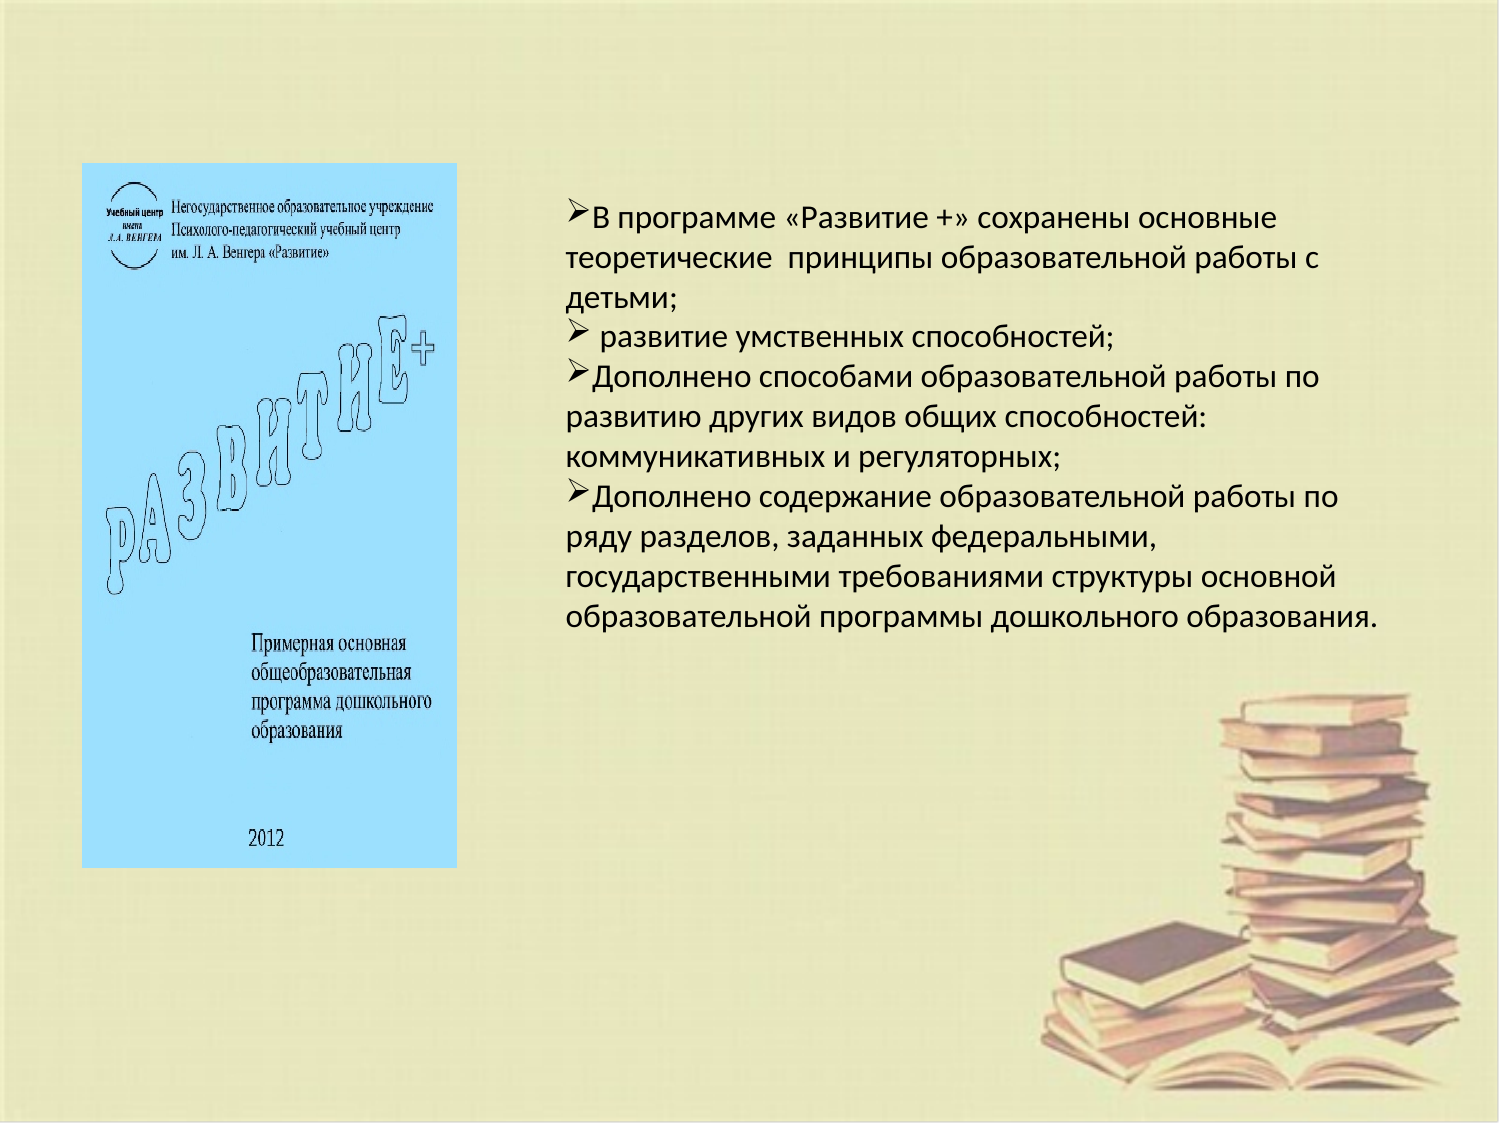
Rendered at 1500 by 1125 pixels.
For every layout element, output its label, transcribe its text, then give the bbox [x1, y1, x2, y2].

text_box В программе «Развитие +» сохранены основные теоретические принципы образовательной работы с детьми; развитие умственных способностей; Дополнено способами образовательной работы по развитию других видов общих способностей: коммуникативных и регуляторных; Дополнено содержание образовательной работы по ряду разделов, заданных федеральными, государственными требованиями структуры основной образовательной программы дошкольного образования. [550, 187, 1425, 672]
list [75, 262, 1442, 1005]
picture [0, 0, 1500, 1125]
